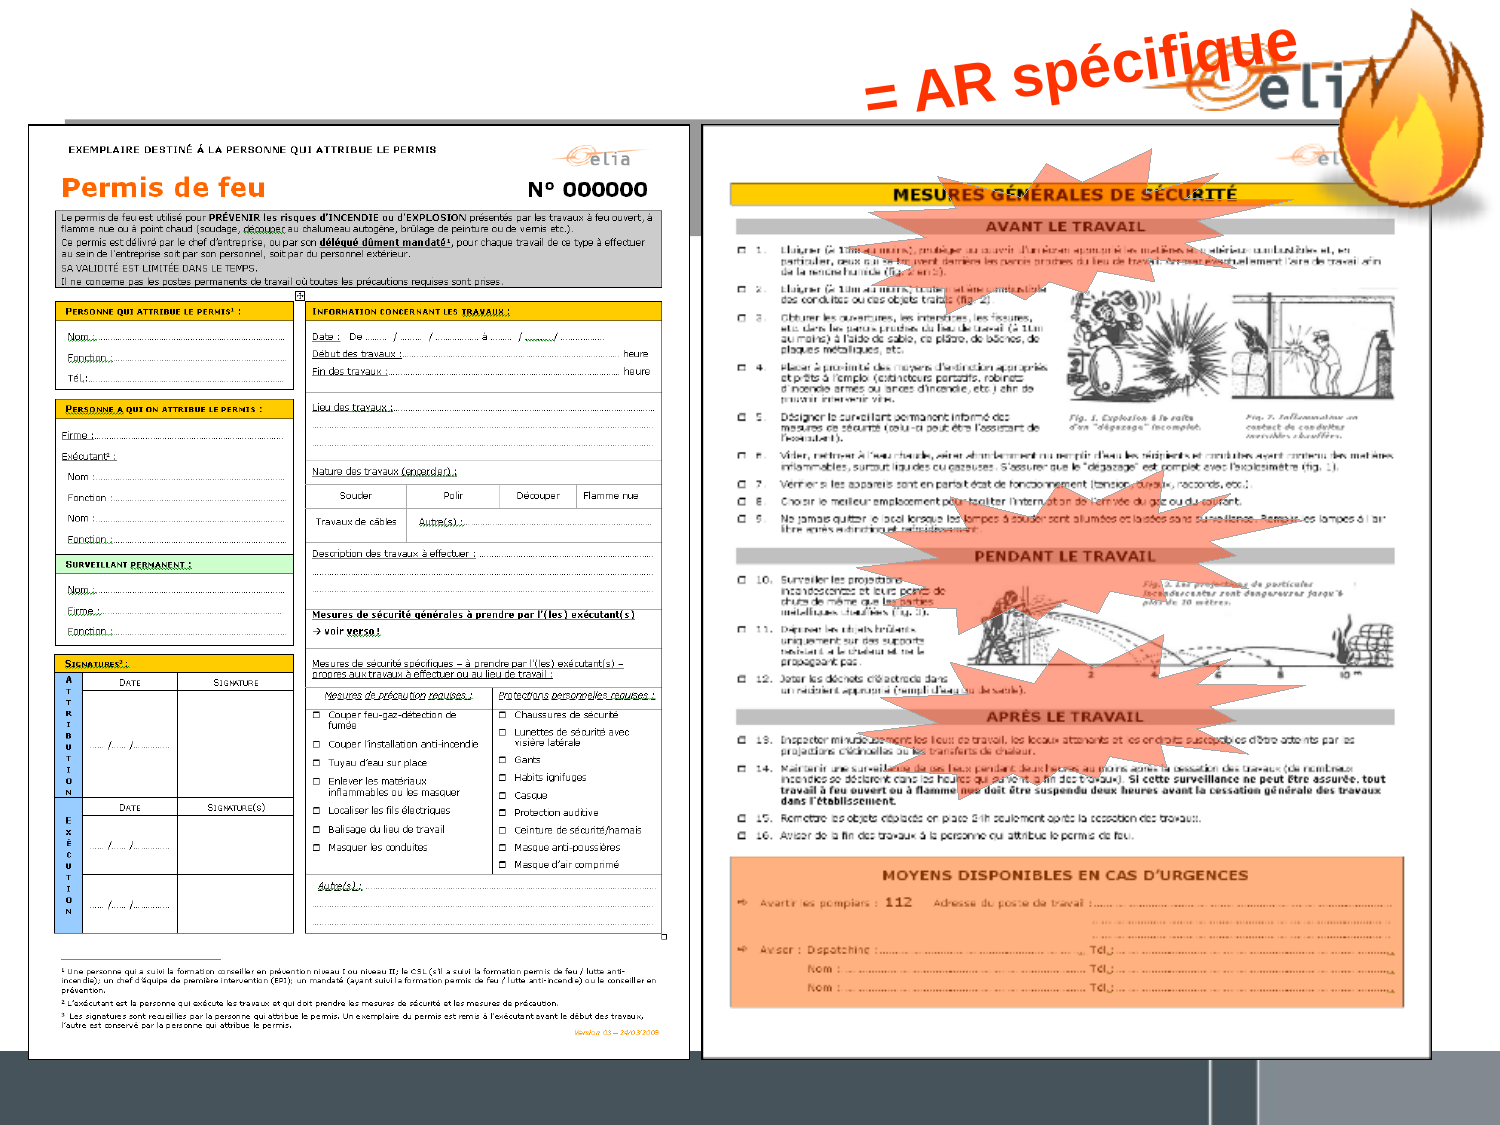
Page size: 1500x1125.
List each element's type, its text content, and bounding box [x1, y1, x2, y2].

picture [29, 125, 689, 1059]
picture [702, 0, 1500, 1059]
picture [0, 1051, 1500, 1125]
text_box = AR spécifique [844, 0, 1308, 123]
title Permis de feu [64, 119, 853, 237]
title Permis de feu [986, 119, 1298, 123]
